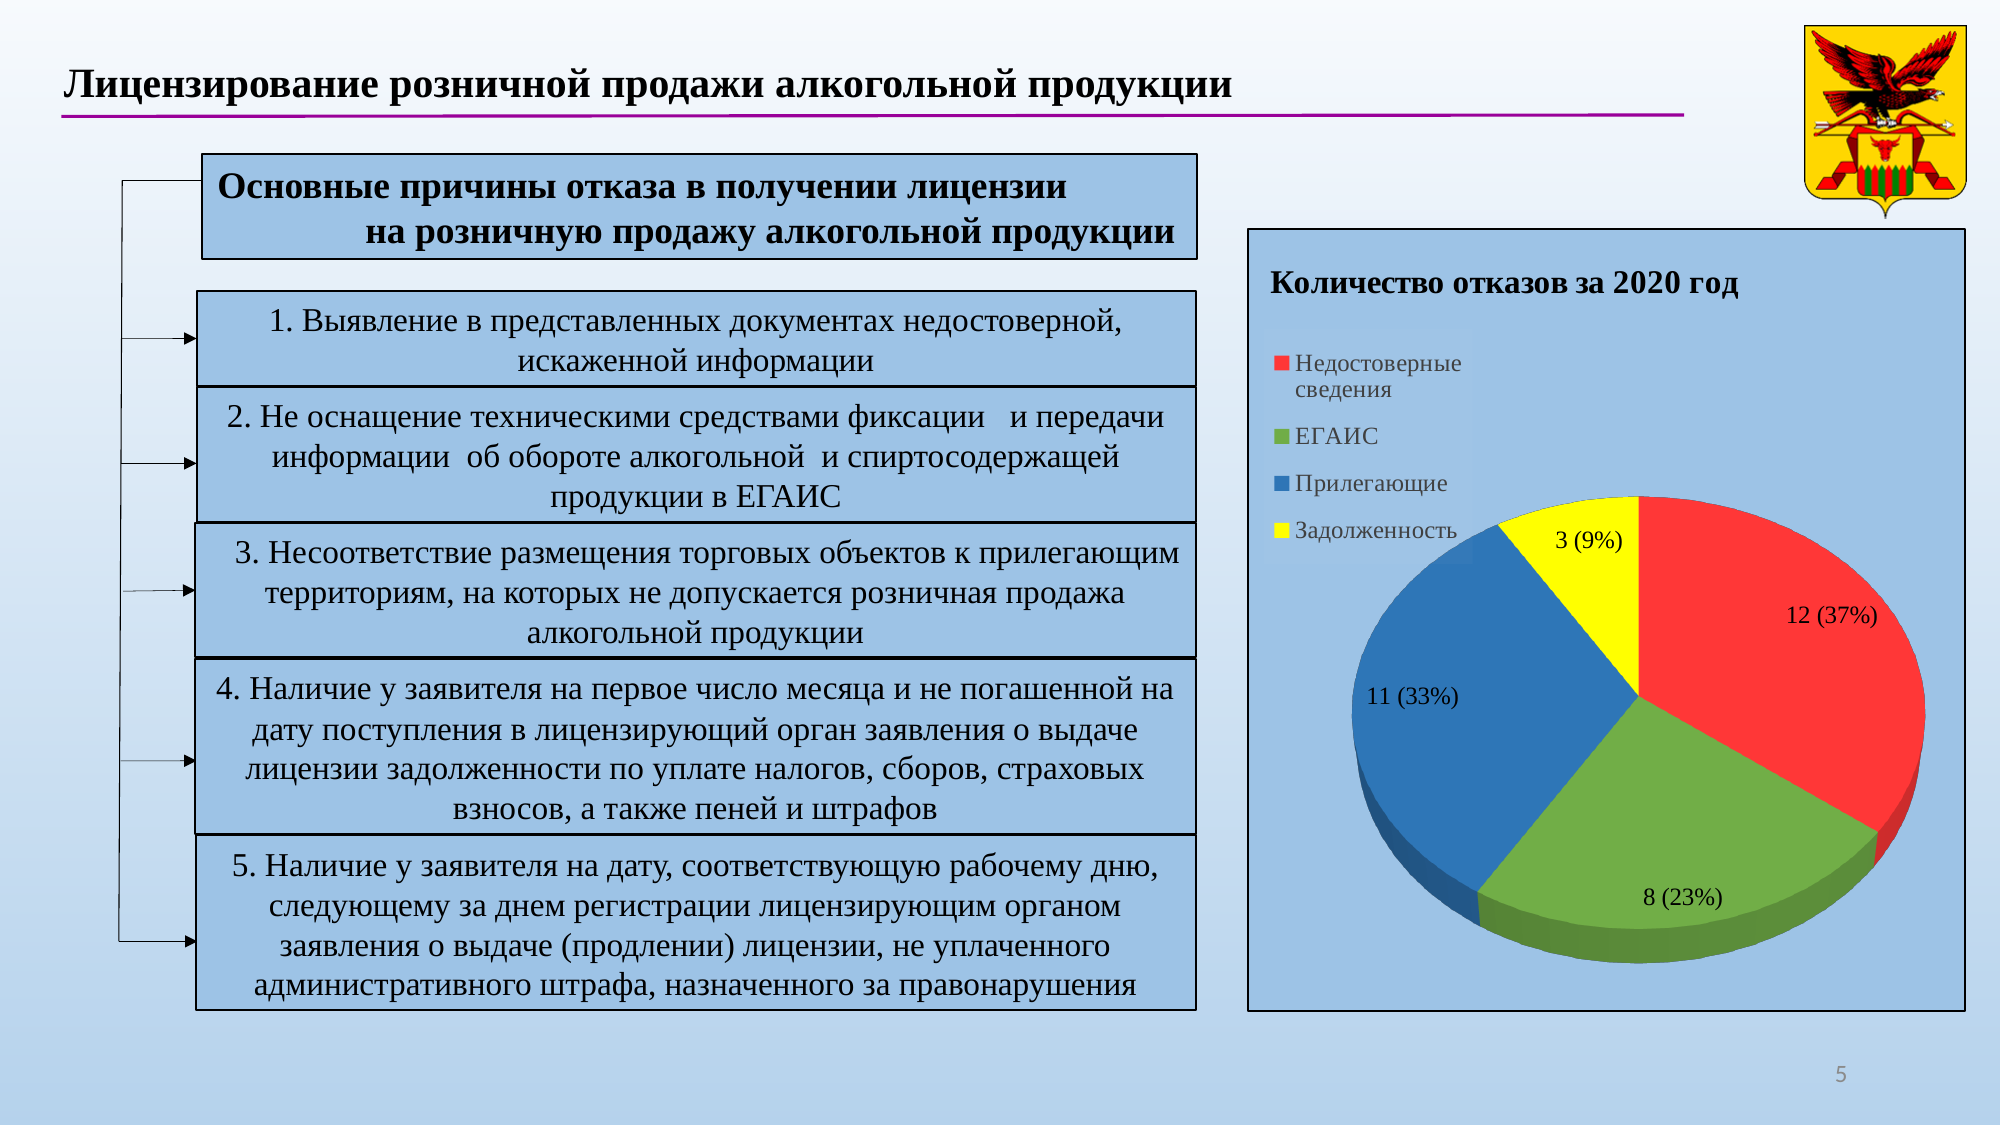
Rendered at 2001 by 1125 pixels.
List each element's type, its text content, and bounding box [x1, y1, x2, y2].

title Лицензирование розничной продажи алкогольной продукции [48, 89, 1773, 175]
text_box Основные причины отказа в получении лицензии на розничную продажу алкогольной продукции [202, 154, 1197, 259]
text_box 5. Наличие у заявителя на дату, соответствующую рабочему дню, следующему за днем регистрации лицензирующим органом заявления о выдаче (продлении) лицензии, не уплаченного административного штрафа, назначенного за правонарушения [195, 942, 1196, 1010]
picture [1804, 25, 1967, 219]
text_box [118, 180, 1196, 942]
chart [1247, 227, 1967, 1013]
slide_number 5 [1412, 1042, 1863, 1103]
